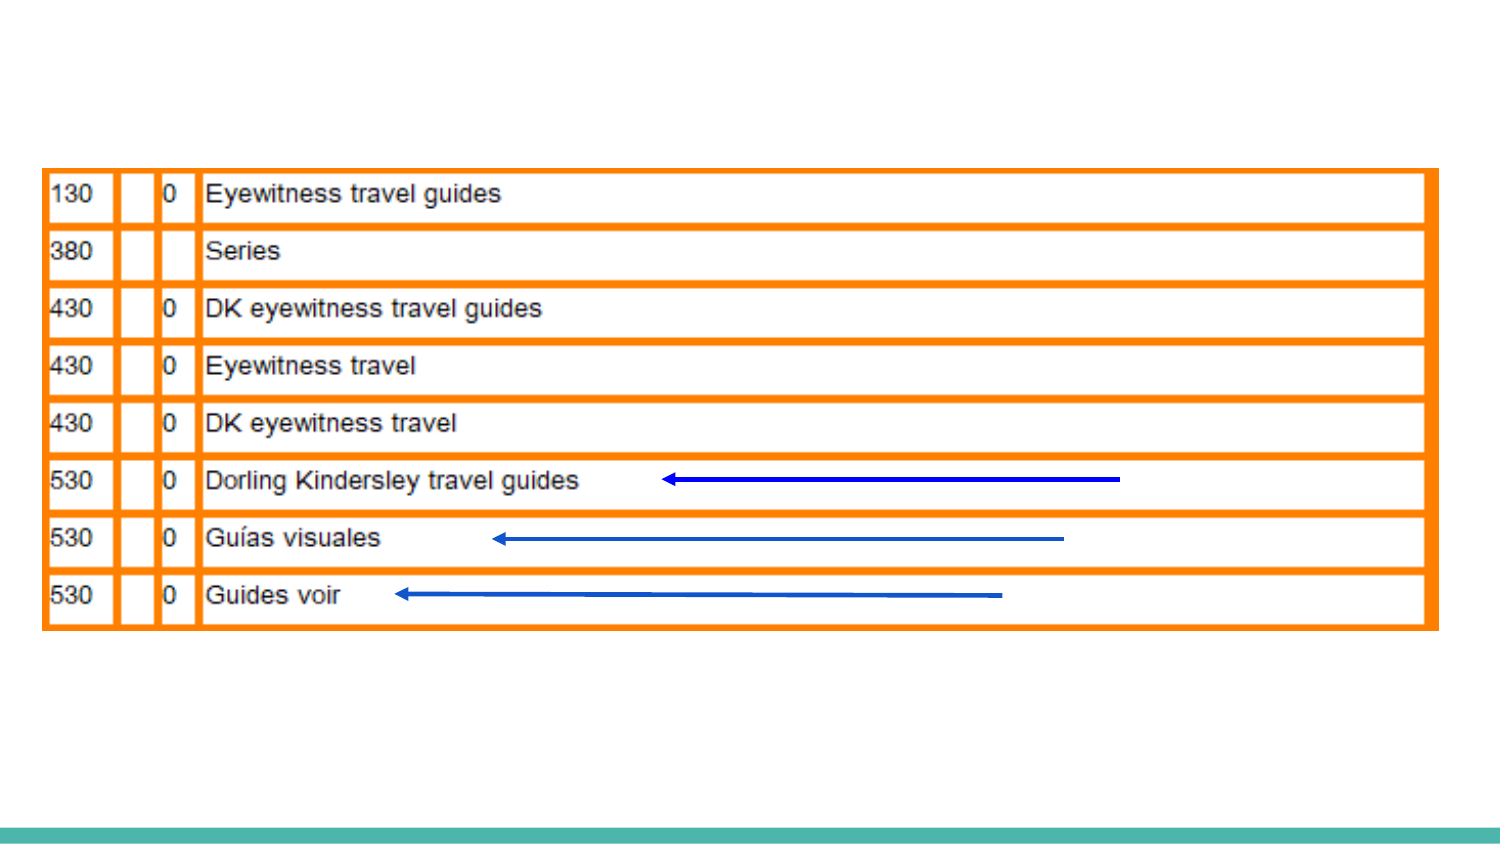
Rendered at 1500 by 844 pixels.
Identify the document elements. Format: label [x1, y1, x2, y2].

picture [42, 168, 1439, 631]
